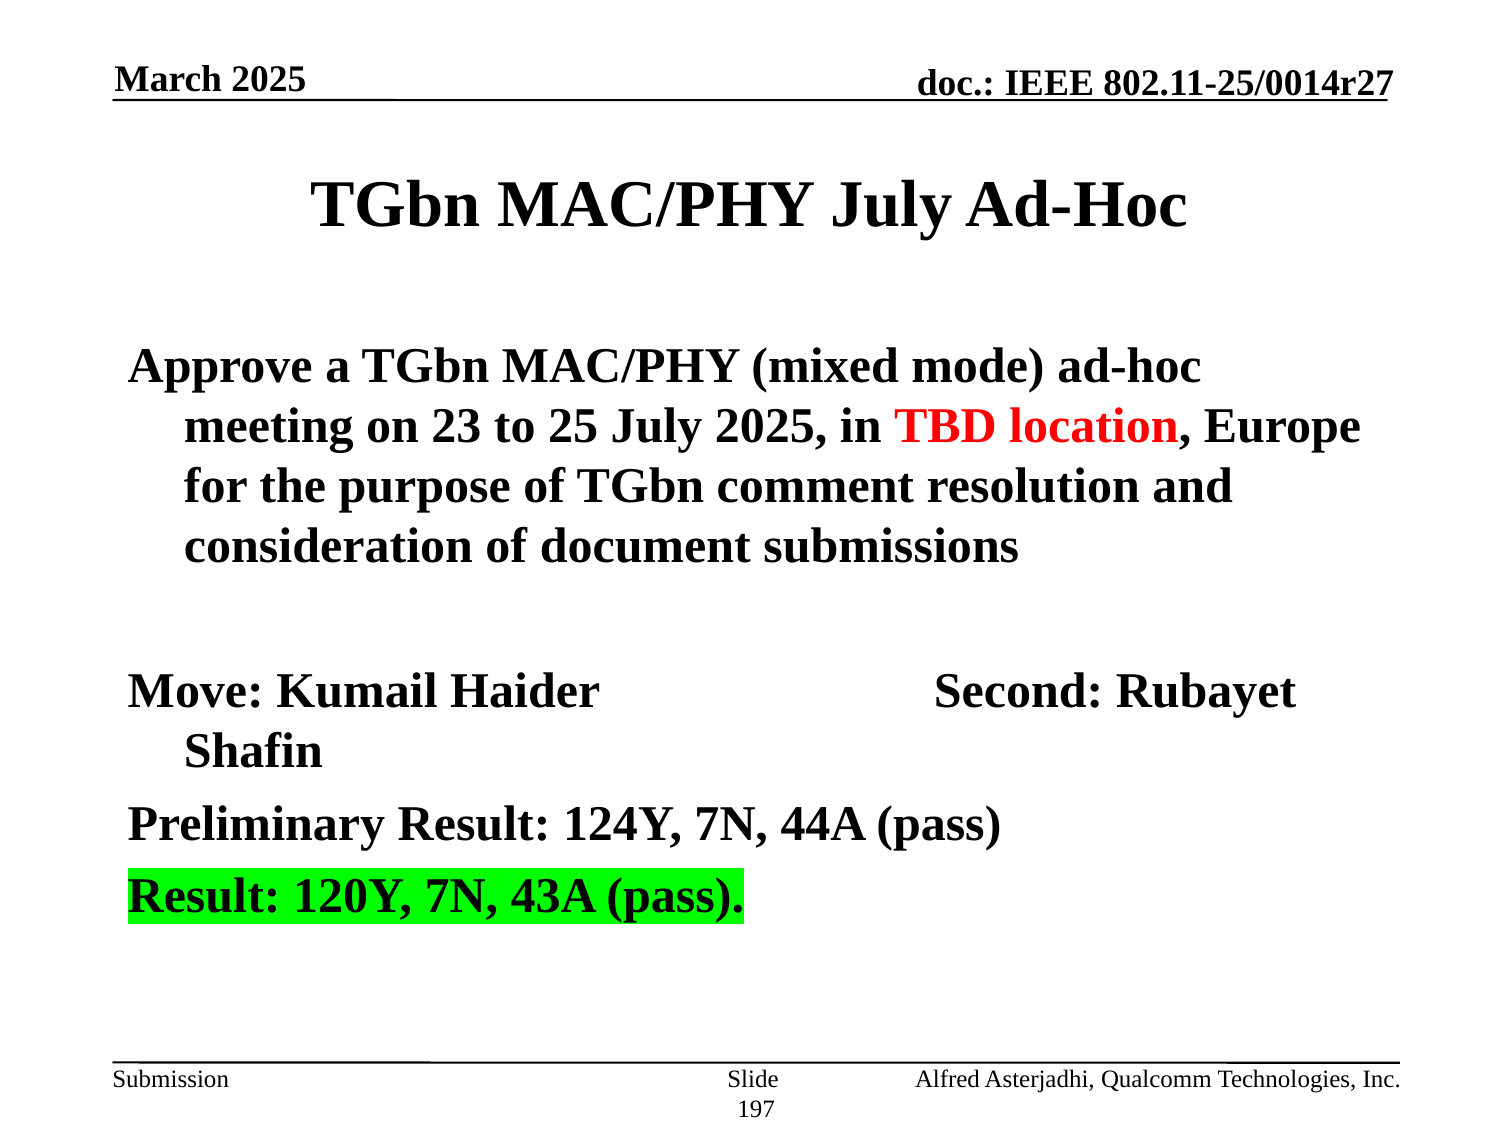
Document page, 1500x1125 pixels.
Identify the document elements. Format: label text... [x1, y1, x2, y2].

list Approve a TGbn MAC/PHY (mixed mode) ad-hoc meeting on 23 to 25 July 2025, in TBD location, Europe for the purpose of TGbn comment resolution and consideration of document submissions Move: Kumail Haider Second: Rubayet Shafin Preliminary Result: 124Y, 7N, 44A (pass) Result: 120Y, 7N, 43A (pass). [112, 324, 1388, 1000]
slide_number Slide 197 [712, 1061, 800, 1123]
footer Alfred Asterjadhi, Qualcomm Technologies, Inc. [878, 1061, 1402, 1093]
title TGbn MAC/PHY July Ad-Hoc [112, 112, 1388, 288]
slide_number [114, 54, 423, 100]
